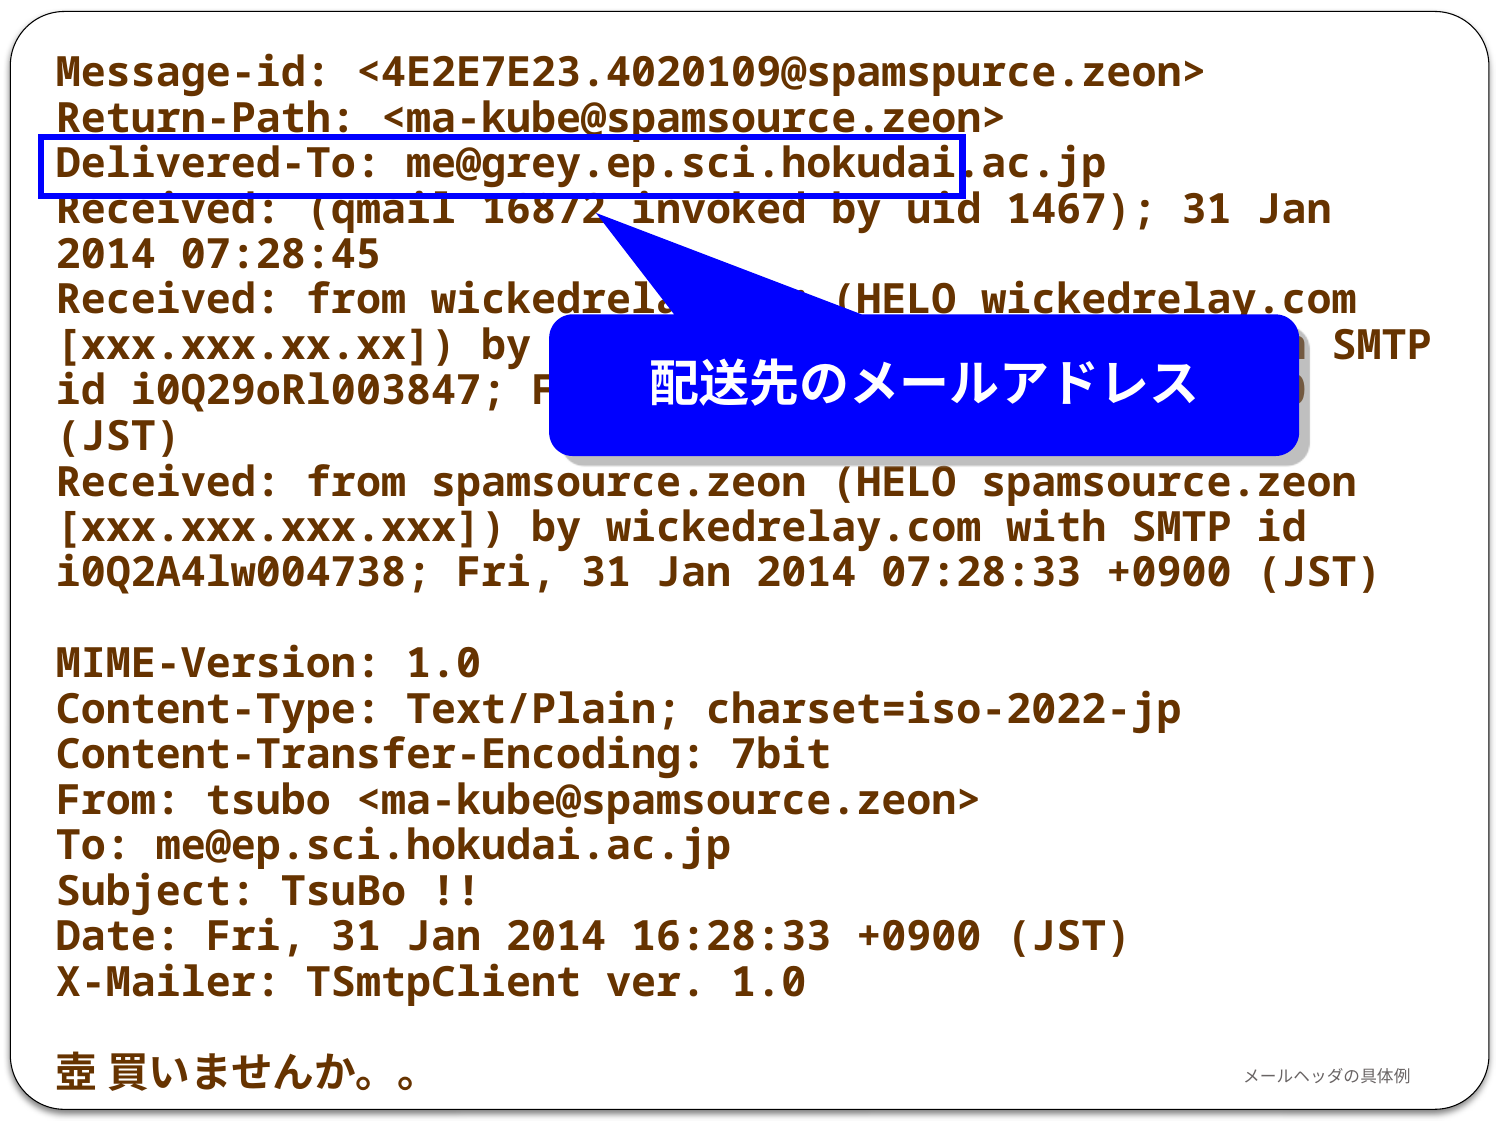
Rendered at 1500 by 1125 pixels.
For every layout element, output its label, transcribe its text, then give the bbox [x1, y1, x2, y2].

text_box [41, 137, 963, 197]
title メールヘッダの具体例 [1228, 928, 1500, 1094]
text_box 配送先のメールアドレス [549, 212, 1300, 457]
text_box Message-id: <4E2E7E23.4020109@spamspurce.zeon> Return-Path: <ma-kube@spamsource.zeon> Delivered-To: me@grey.ep.sci.hokudai.ac.jp Received: (qmail 16872 invoked by uid 1467); 31 Jan 2014 07:28:45 Received: from wickedrelay.com (HELO wickedrelay.com [xxx.xxx.xx.xx]) by grey.ep.sci.hokudai.ac.jp with SMTP id i0Q29oRl003847; Fri, 31 Jan 2004 07:28:42 +0900 (JST) Received: from spamsource.zeon (HELO spamsource.zeon [xxx.xxx.xxx.xxx]) by wickedrelay.com with SMTP id i0Q2A4lw004738; Fri, 31 Jan 2014 07:28:33 +0900 (JST) MIME-Version: 1.0 Content-Type: Text/Plain; charset=iso-2022-jp Content-Transfer-Encoding: 7bit From: tsubo <ma-kube@spamsource.zeon> To: me@ep.sci.hokudai.ac.jp Subject: TsuBo !! Date: Fri, 31 Jan 2014 16:28:33 +0900 (JST) X-Mailer: TSmtpClient ver. 1.0 壺 買いませんか。。 [41, 42, 1459, 1104]
